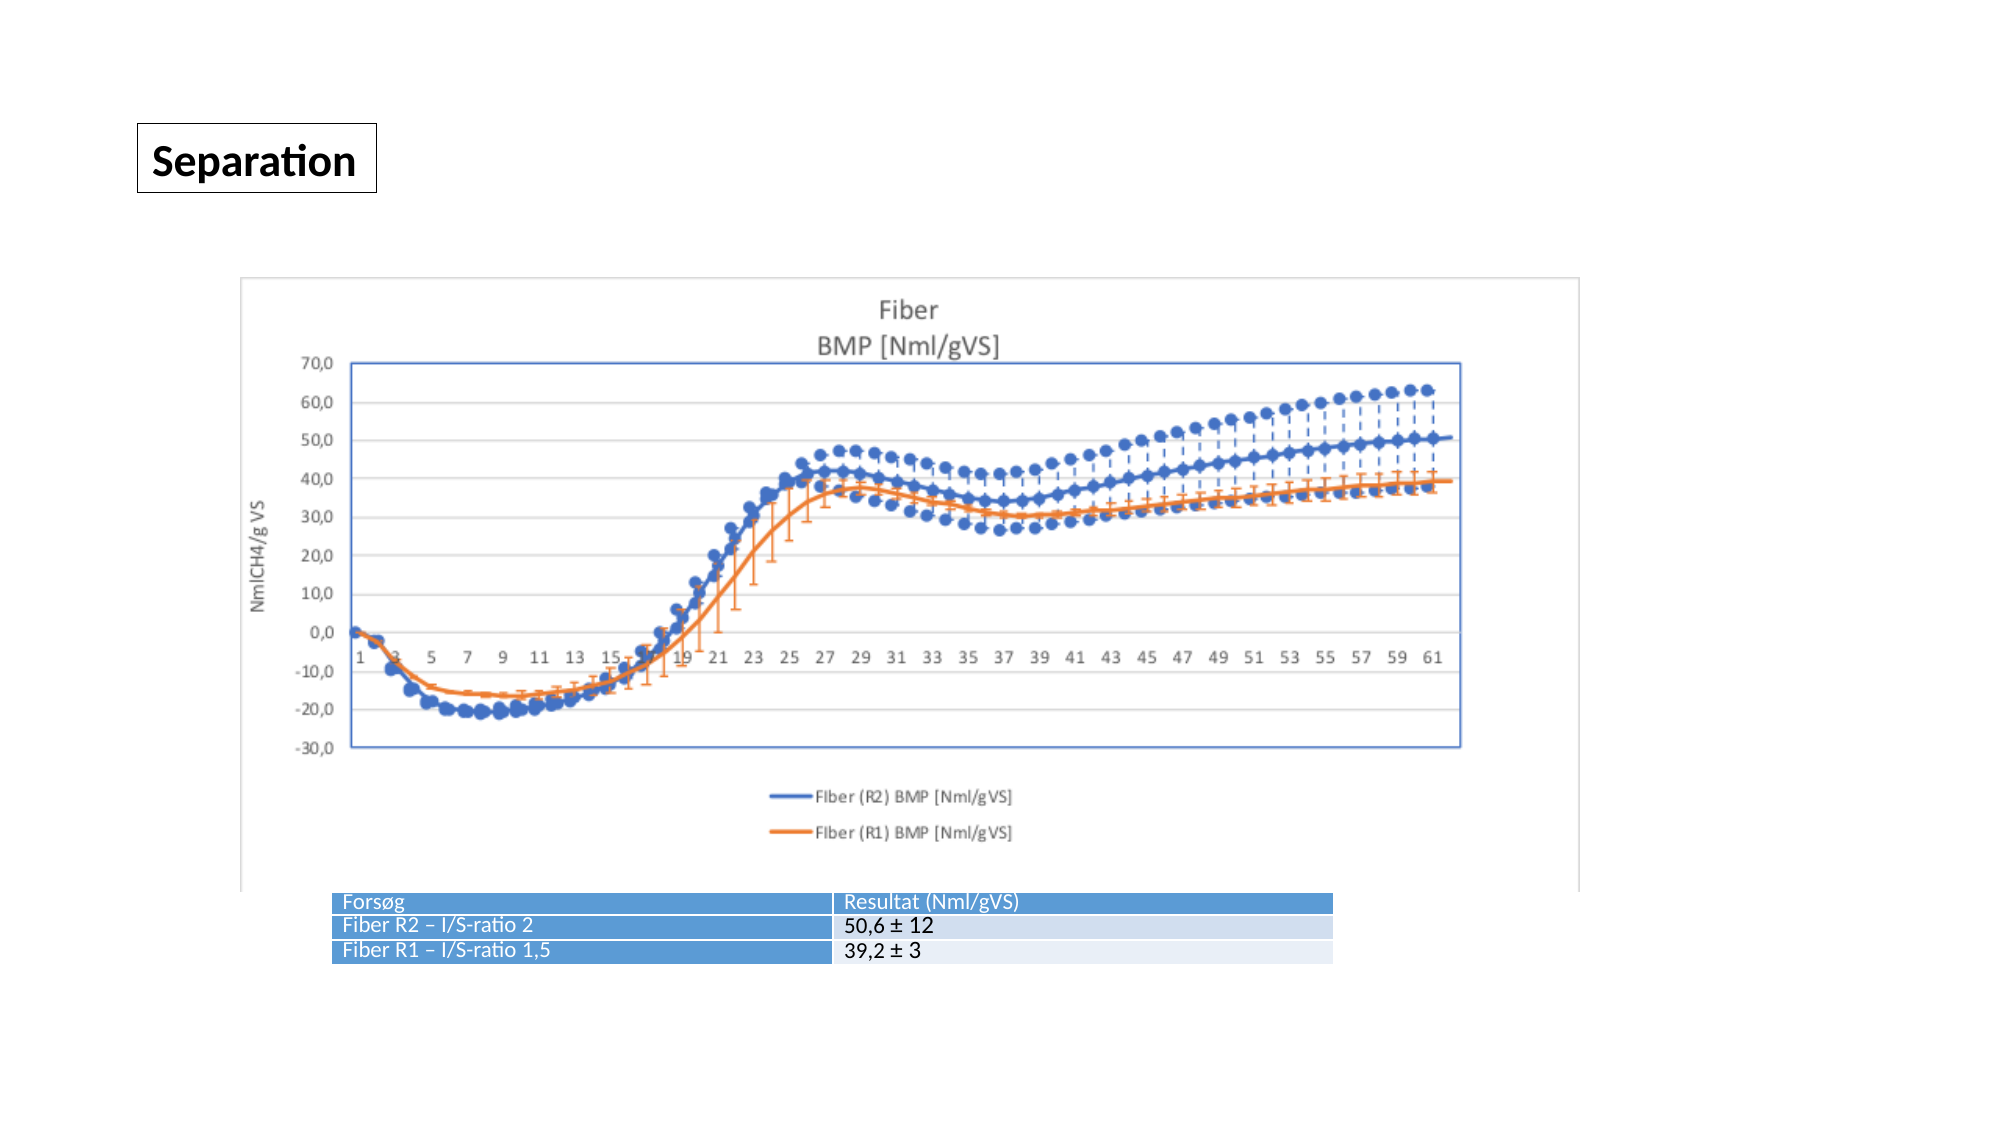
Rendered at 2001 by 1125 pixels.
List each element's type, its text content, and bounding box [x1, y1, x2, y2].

table_cell 39,2 ± 3 [834, 941, 1333, 964]
table_cell 50,6 ± 12 [834, 916, 1333, 939]
text_box Separation [137, 123, 377, 193]
table_header Resultat (Nml/gVS) [834, 893, 1333, 914]
picture [240, 277, 1580, 892]
table_header Forsøg [332, 893, 832, 914]
table_cell Fiber R2 – I/S-ratio 2 [332, 916, 832, 939]
table_cell Fiber R1 – I/S-ratio 1,5 [332, 941, 832, 964]
